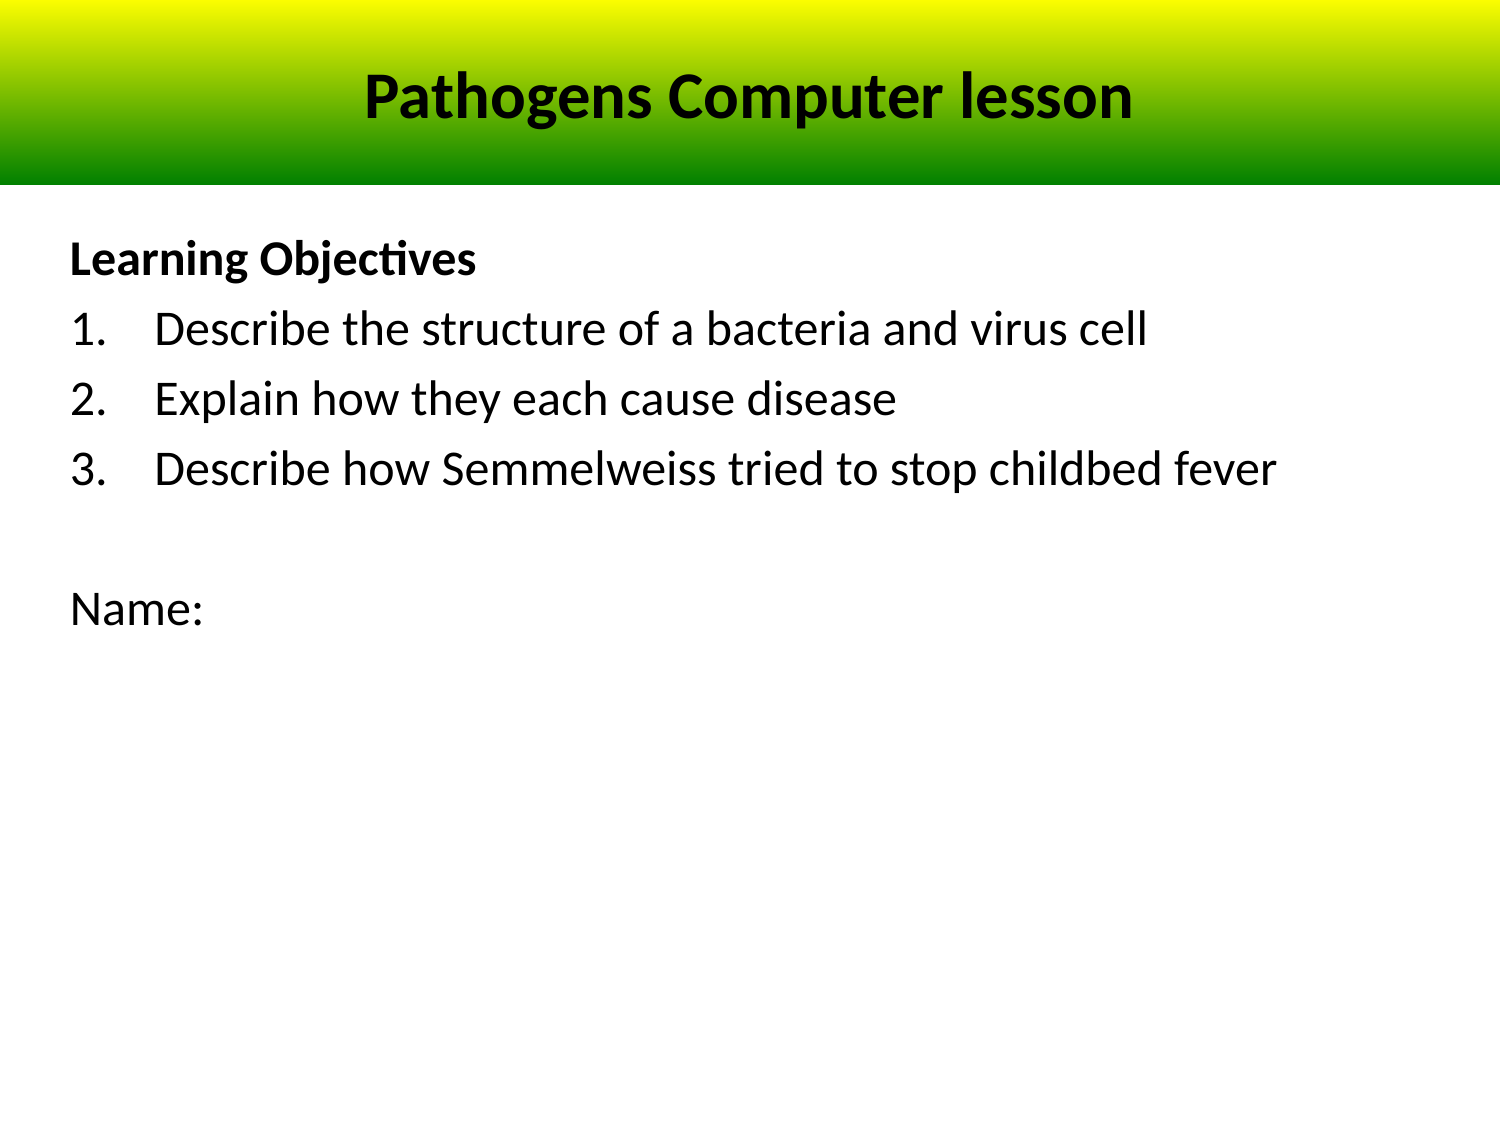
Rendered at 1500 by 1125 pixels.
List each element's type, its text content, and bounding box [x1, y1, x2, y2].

list Learning Objectives Describe the structure of a bacteria and virus cell Explain how they each cause disease Describe how Semmelweiss tried to stop childbed fever Name: [54, 218, 1447, 1059]
text_box Pathogens Computer lesson [0, 0, 1500, 185]
